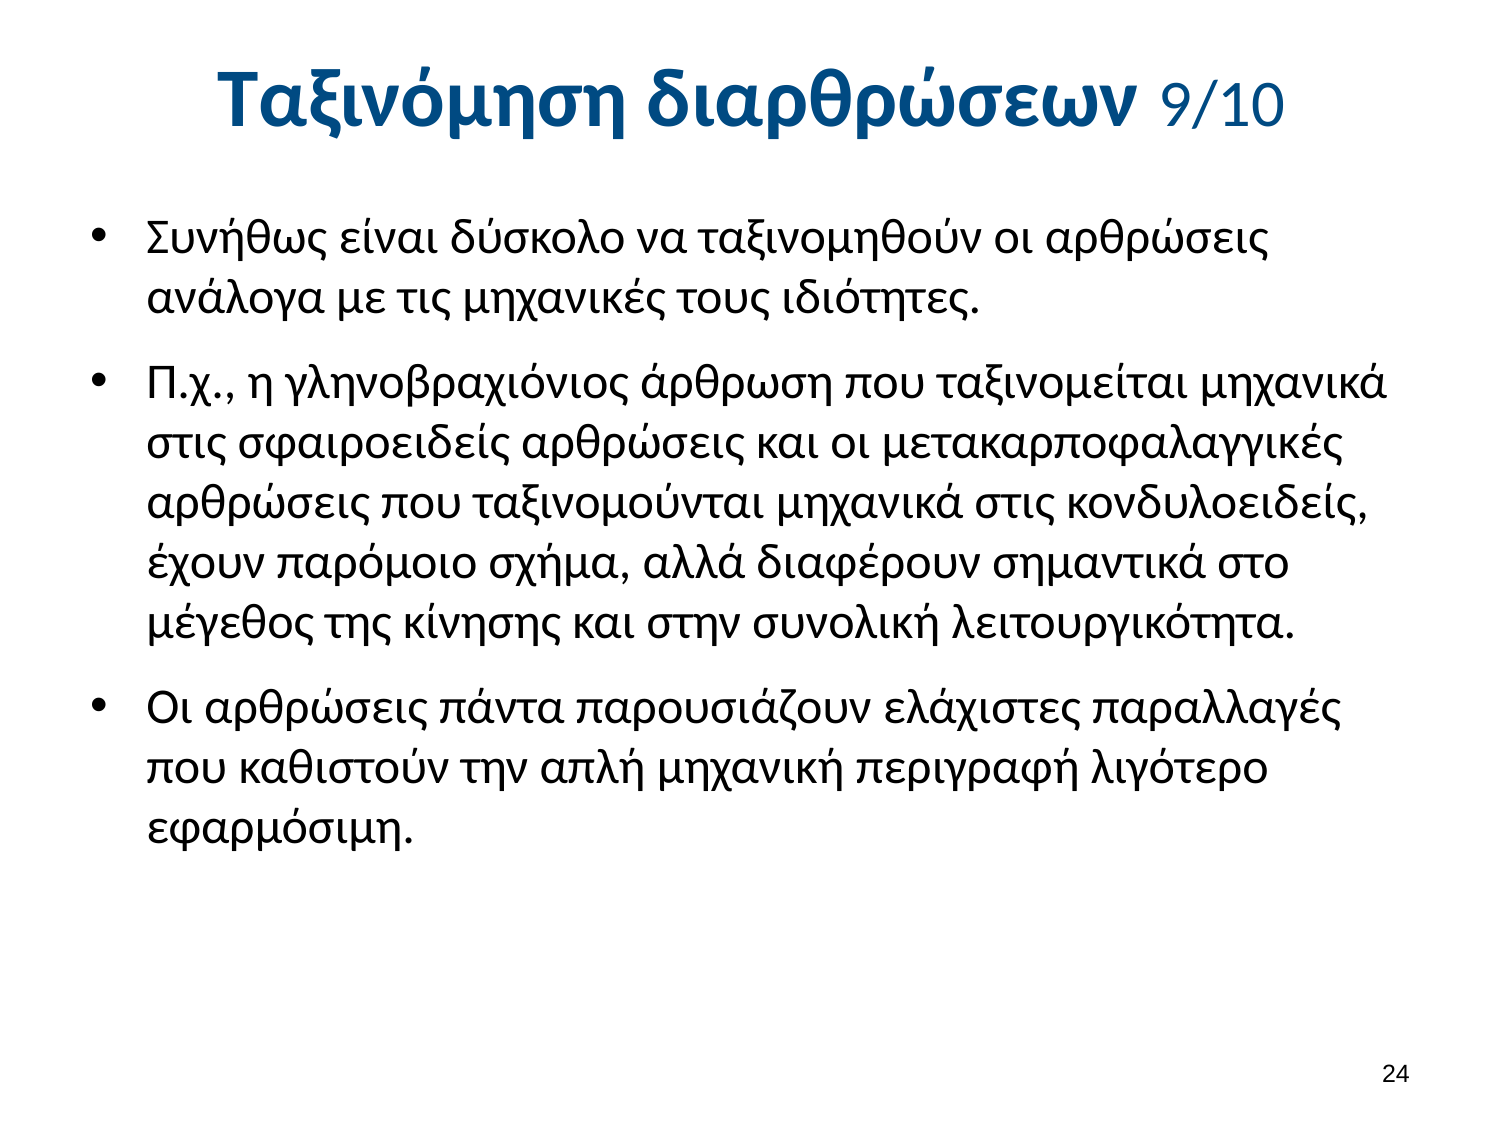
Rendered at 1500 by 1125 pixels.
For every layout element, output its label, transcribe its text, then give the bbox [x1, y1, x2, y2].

slide_number 23 [1074, 1042, 1425, 1103]
list Συνήθως είναι δύσκολο να ταξινομηθούν οι αρθρώσεις ανάλογα με τις μηχανικές τους ιδιότητες. Π.χ., η γληνοβραχιόνιος άρθρωση που ταξινομείται μηχανικά στις σφαιροειδείς αρθρώσεις και οι μετακαρποφαλαγγικές αρθρώσεις που ταξινομούνται μηχανικά στις κονδυλοειδείς, έχουν παρόμοιο σχήμα, αλλά διαφέρουν σημαντικά στο μέγεθος της κίνησης και στην συνολική λειτουργικότητα. Οι αρθρώσεις πάντα παρουσιάζουν ελάχιστες παραλλαγές που καθιστούν την απλή μηχανική περιγραφή λιγότερο εφαρμόσιμη. [75, 196, 1425, 1024]
title Ταξινόμηση διαρθρώσεων 9/10 [76, 19, 1427, 169]
